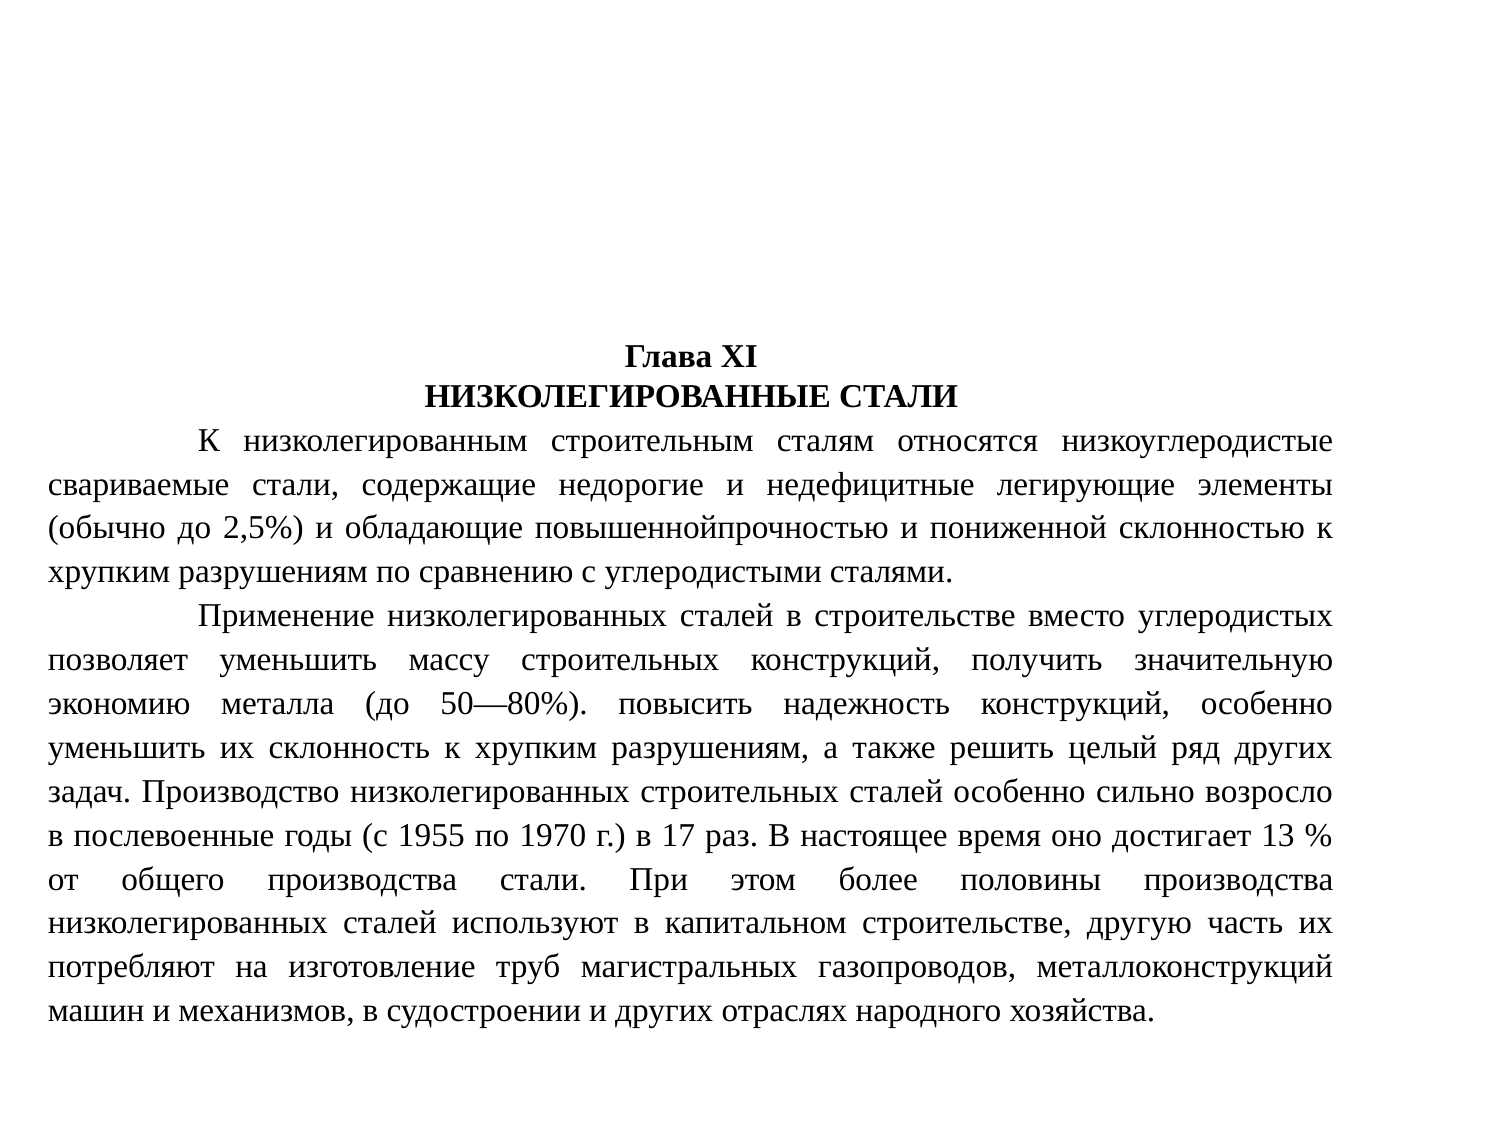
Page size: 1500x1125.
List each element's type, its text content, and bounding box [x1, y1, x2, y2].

text_box Глава XI НИЗКОЛЕГИРОВАННЫЕ СТАЛИ К низколегированным строительным сталям относятся низкоуглеродистые свариваемые стали, содержащие недорогие и недефицитные легирующие элементы (обычно до 2,5%) и обладающие повышеннойпрочностью и пониженной склонностью к хрупким разрушениям по сравнению с углеродистыми сталями. Применение низколегированных сталей в строительстве вместо углеродистых позволяет уменьшить массу строительных конструкций, получить значительную экономию металла (до 50—80%). повысить надежность конструкций, особенно уменьшить их склонность к хрупким разрушениям, а также решить целый ряд других задач. Производство низколегированных строительных сталей особенно сильно возросло в послевоенные годы (с 1955 по 1970 г.) в 17 раз. В настоящее время оно достигает 13 % от общего производства стали. При этом более половины производства низколегированных сталей используют в капитальном строительстве, другую часть их потребляют на изготовление труб магистральных газопроводов, металлоконструкций машин и механизмов, в судостроении и других отраслях народного хозяйства. [33, 326, 1350, 1081]
